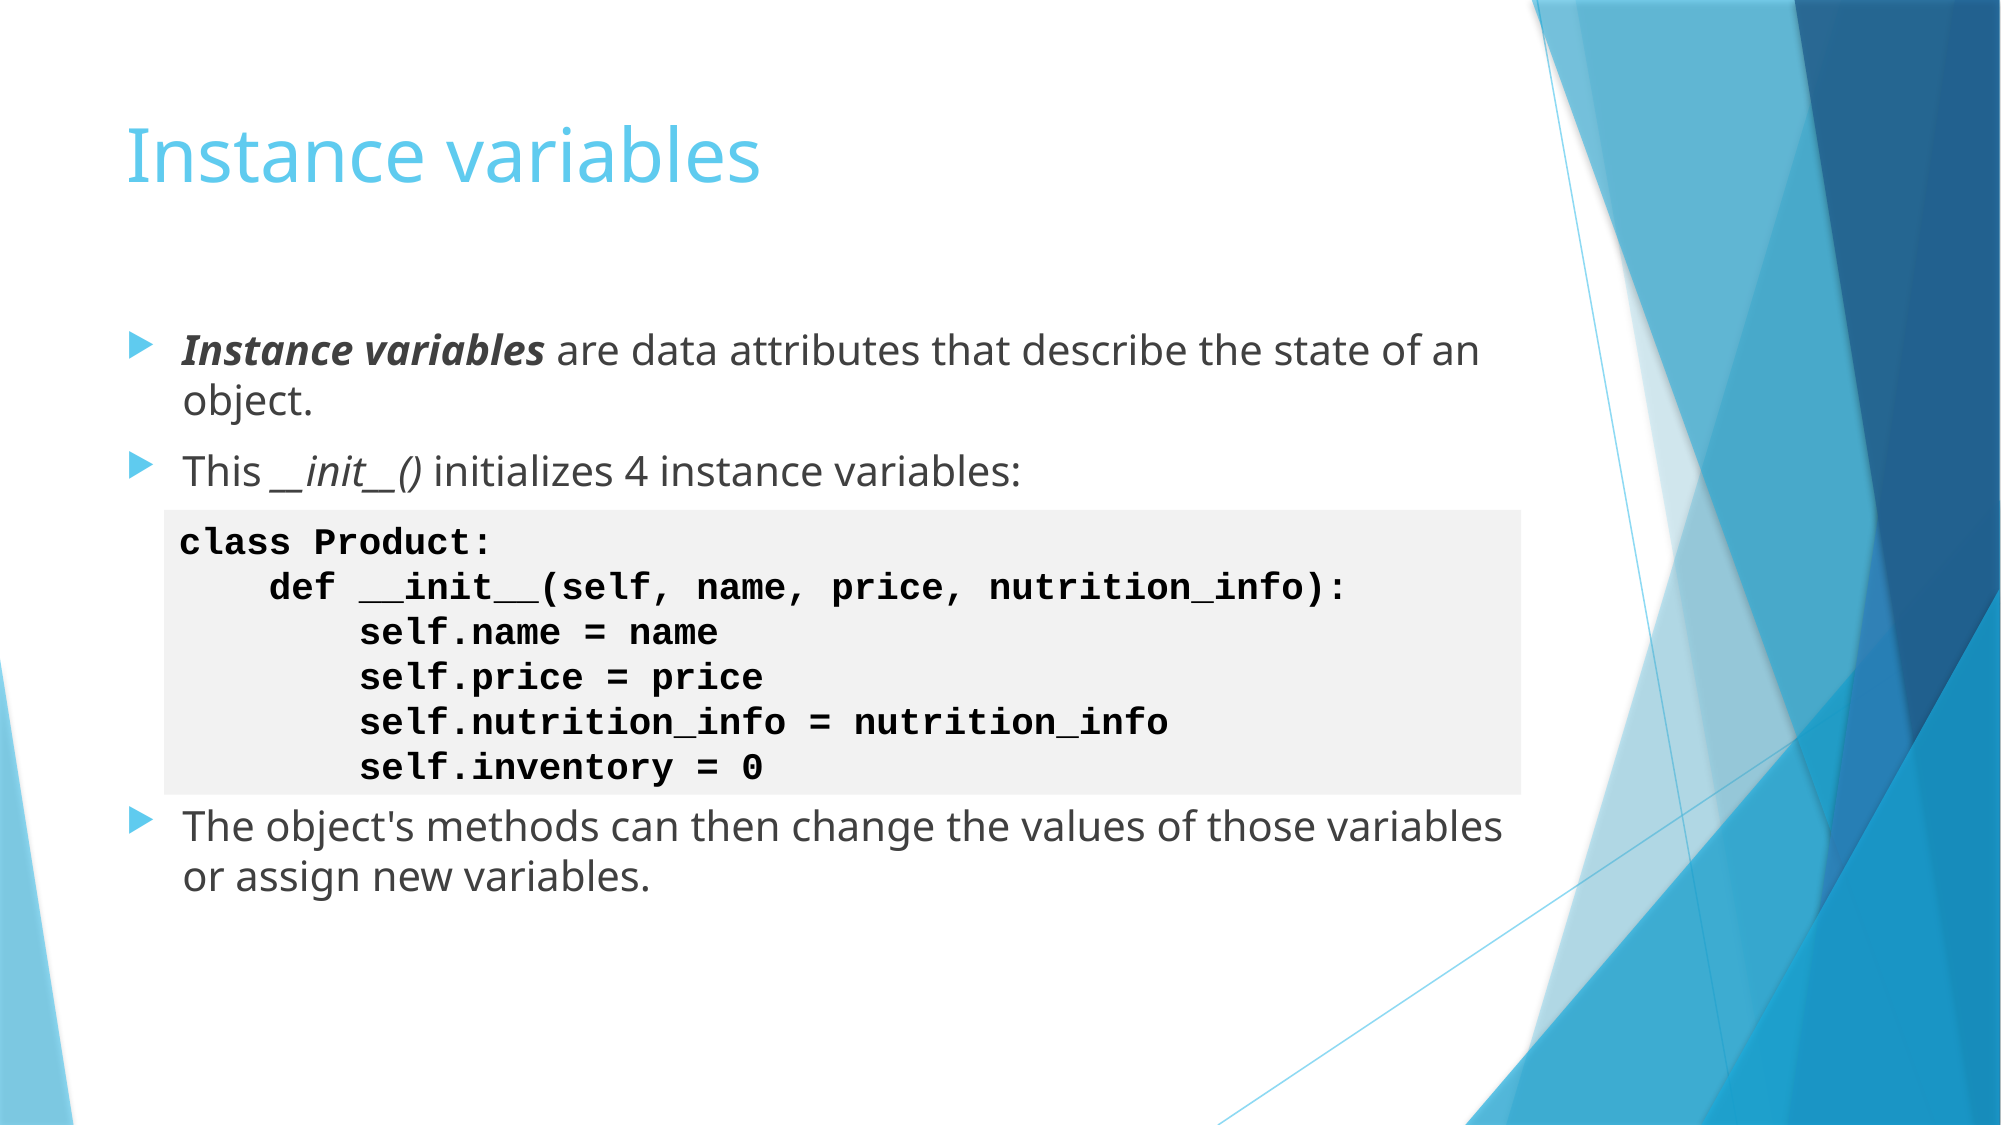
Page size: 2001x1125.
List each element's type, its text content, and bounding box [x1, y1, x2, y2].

title Instance variables [111, 99, 1522, 316]
list Instance variables are data attributes that describe the state of an object. This __init__() initializes 4 instance variables: The object's methods can then change the values of those variables or assign new variables. [111, 316, 1522, 991]
text_box class Product: def __init__(self, name, price, nutrition_info): self.name = name self.price = price self.nutrition_info = nutrition_info self.inventory = 0 [164, 509, 1522, 795]
